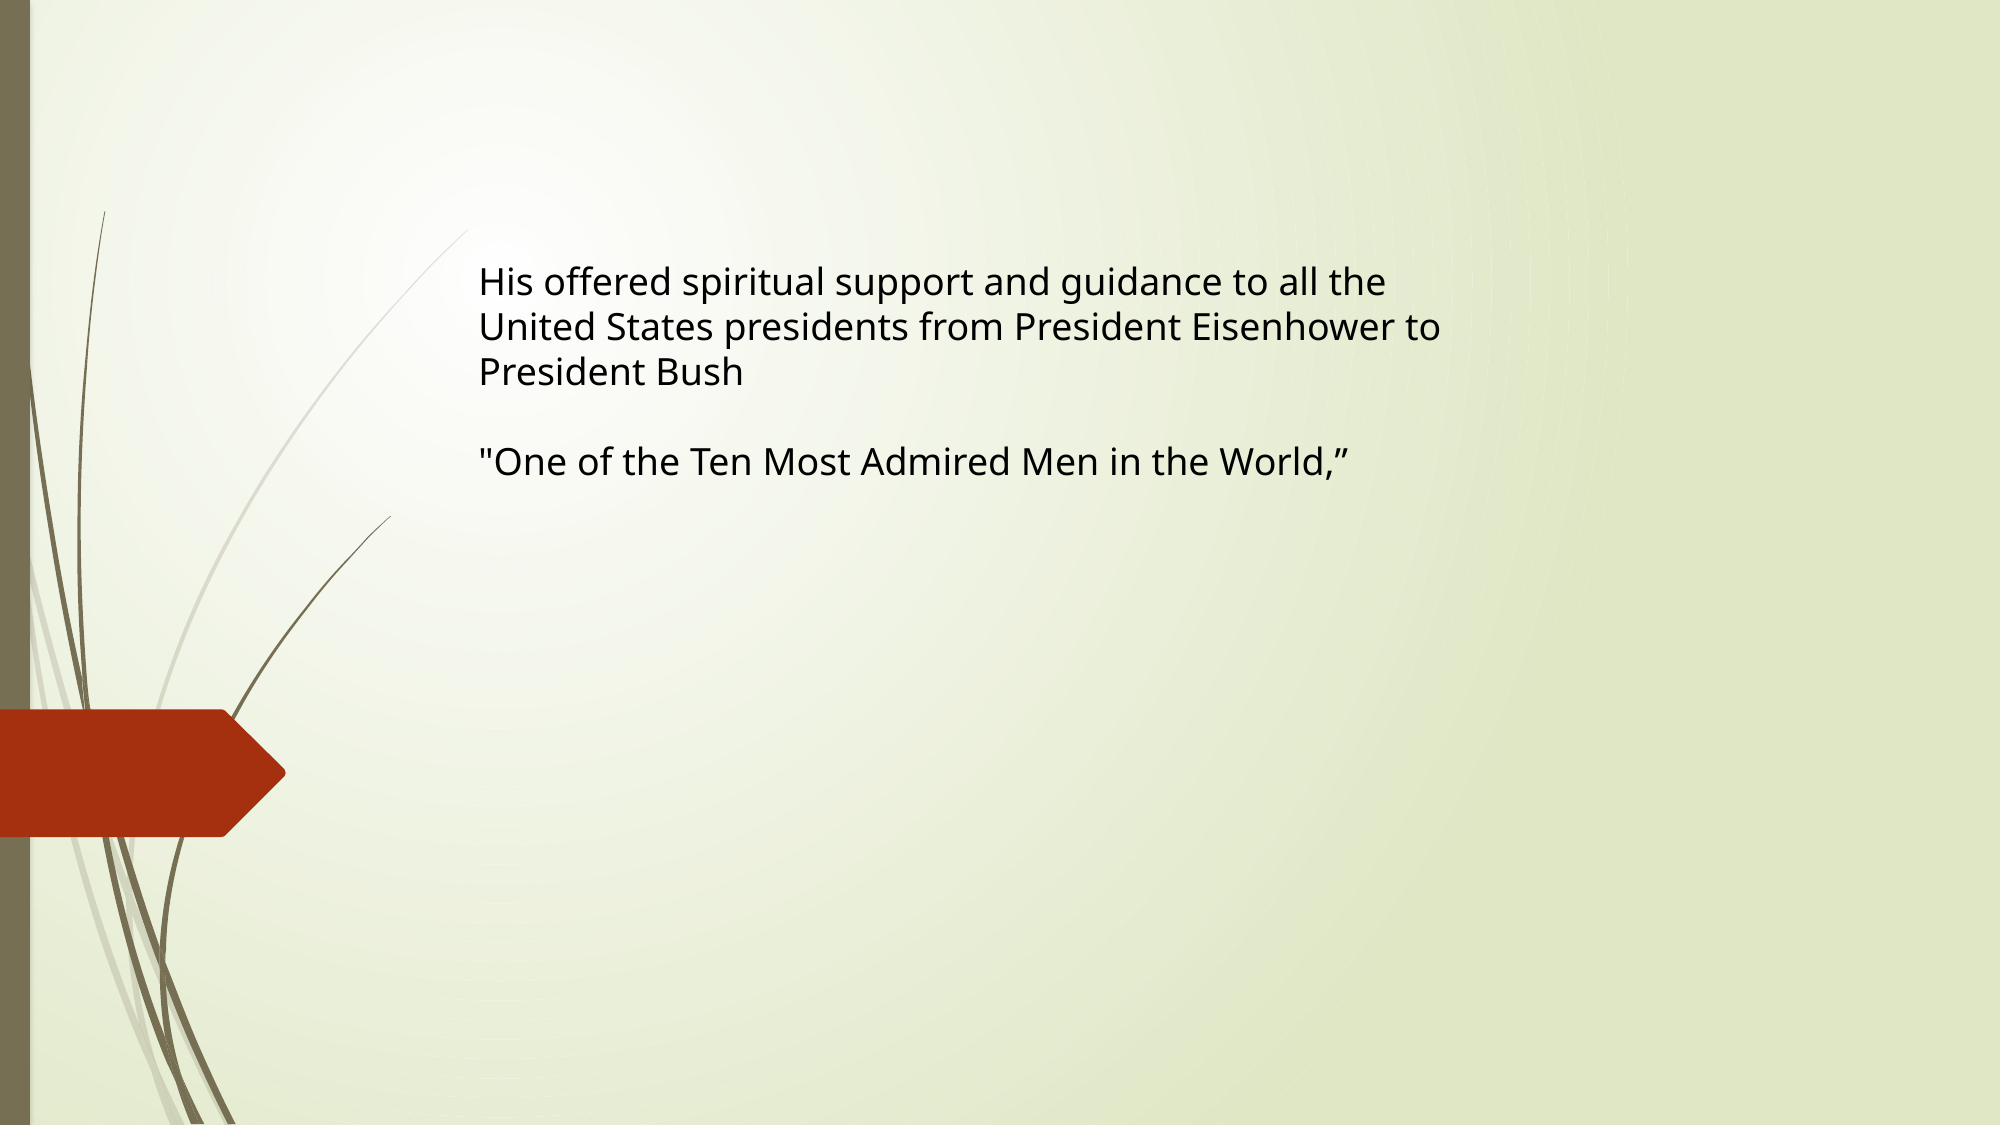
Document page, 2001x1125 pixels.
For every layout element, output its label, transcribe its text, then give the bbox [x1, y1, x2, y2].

text_box His offered spiritual support and guidance to all the United States presidents from President Eisenhower to President Bush "One of the Ten Most Admired Men in the World,” [463, 205, 1464, 536]
